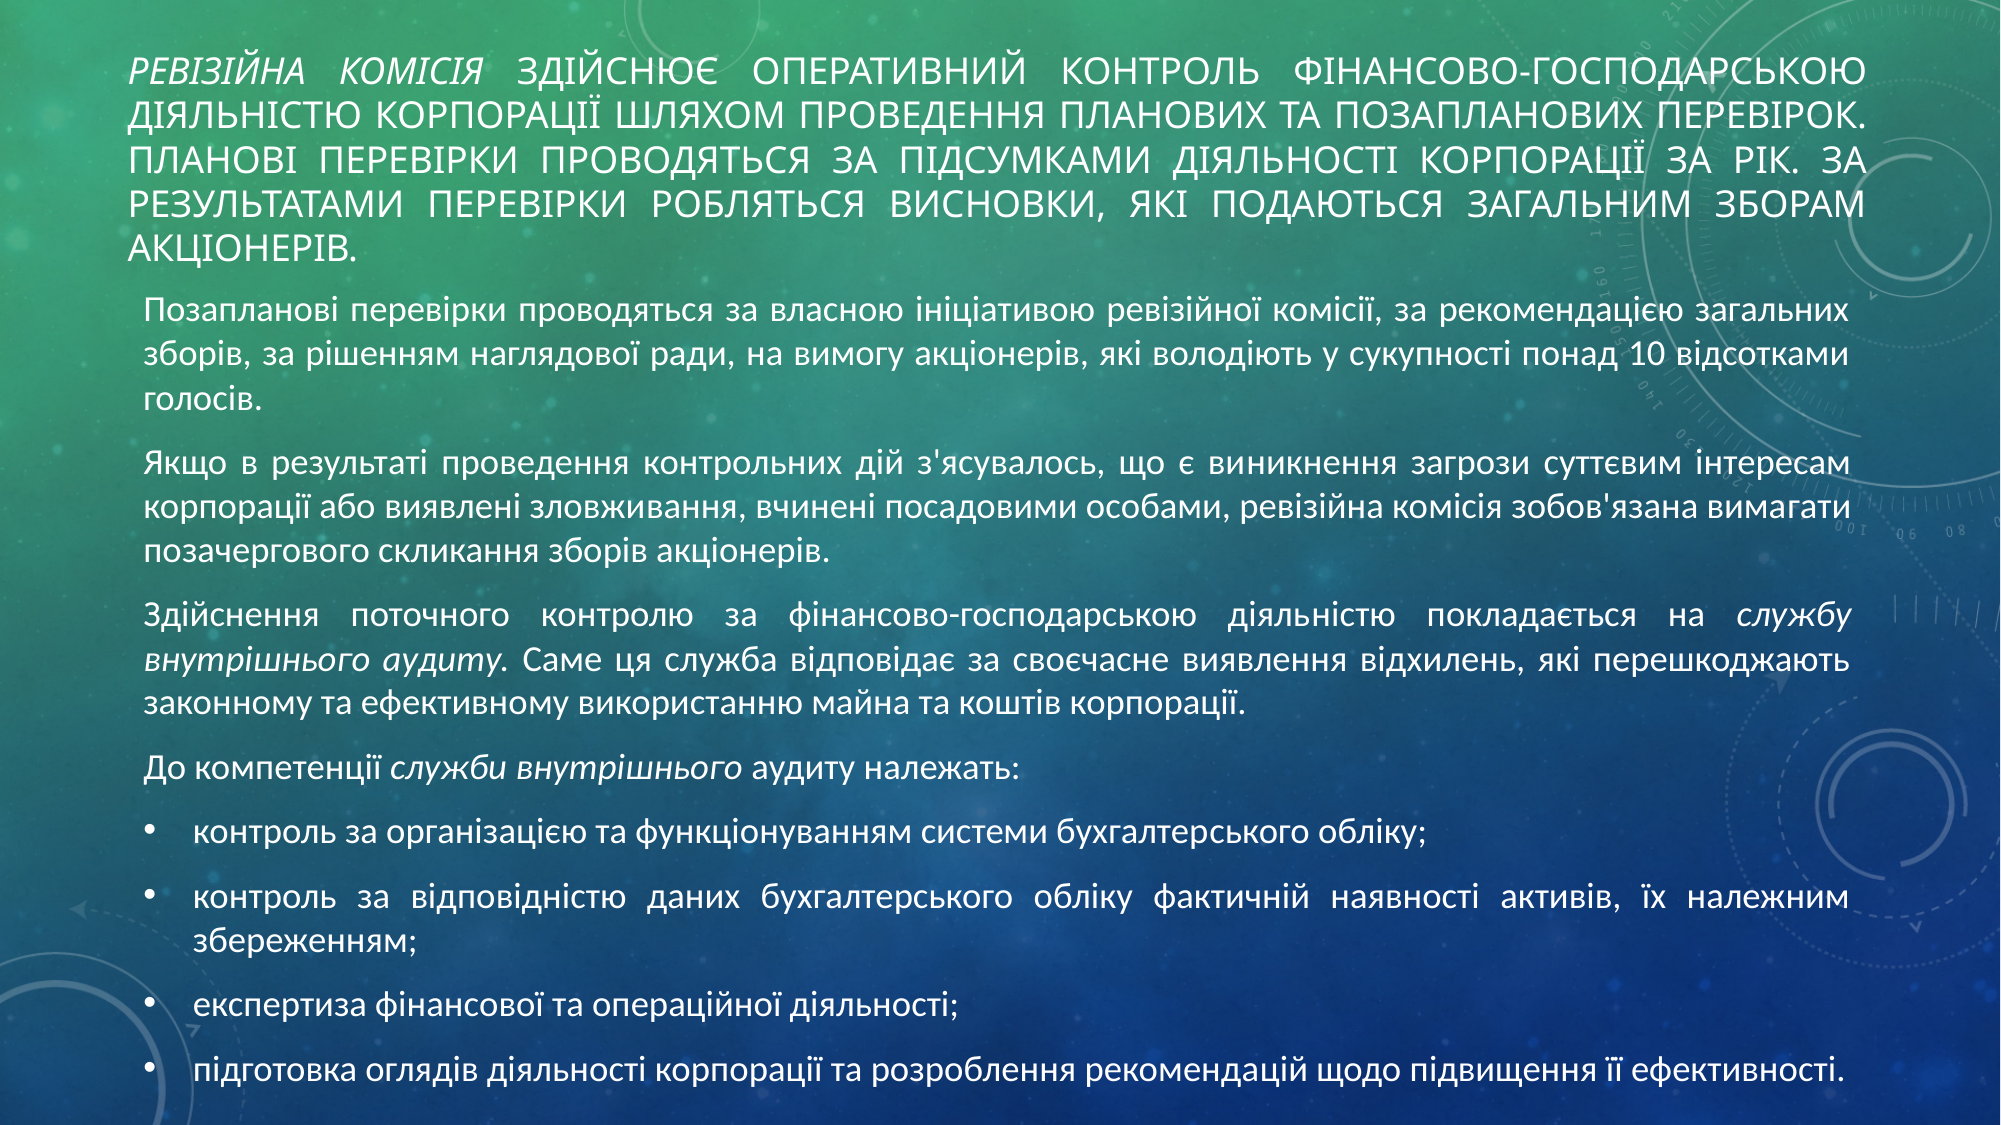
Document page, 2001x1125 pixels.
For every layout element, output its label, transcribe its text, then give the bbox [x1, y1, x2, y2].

title Ревізійна комісія здійснює оперативний контроль фінансово-госпо­дарською діяльністю корпорації шляхом проведення планових та поза­планових перевірок. Планові перевірки проводяться за підсумками діяль­ності корпорації за рік. За результатами перевірки робляться висновки, які подаються загальним зборам акціонерів. [112, 38, 1883, 278]
picture [0, 0, 2001, 1125]
list Позапланові перевірки проводяться за власною ініціативою ревізійної комісії, за рекомендацією загальних зборів, за рішенням наглядової ради, на вимогу акціонерів, які володіють у сукупності понад 10 відсотками голосів. Якщо в результаті проведення контрольних дій з'ясувалось, що є ви­никнення загрози суттєвим інтересам корпорації або виявлені зловжи­вання, вчинені посадовими особами, ревізійна комісія зобов'язана вима­гати позачергового скликання зборів акціонерів. Здійснення поточного контролю за фінансово-господарською діяль­ністю покладається на службу внутрішнього аудиту. Саме ця служба відповідає за своєчасне виявлення відхилень, які перешкоджають закон­ному та ефективному використанню майна та коштів корпорації. До компетенції служби внутрішнього аудиту належать: контроль за організацією та функціонуванням системи бухгалтер­ського обліку; контроль за відповідністю даних бухгалтерського обліку фактичній наявності активів, їх належним збереженням; експертиза фінансової та операційної діяльності; підготовка оглядів діяльності корпорації та розроблення рекоменда­цій щодо підвищення її ефективності. [128, 277, 1867, 1105]
